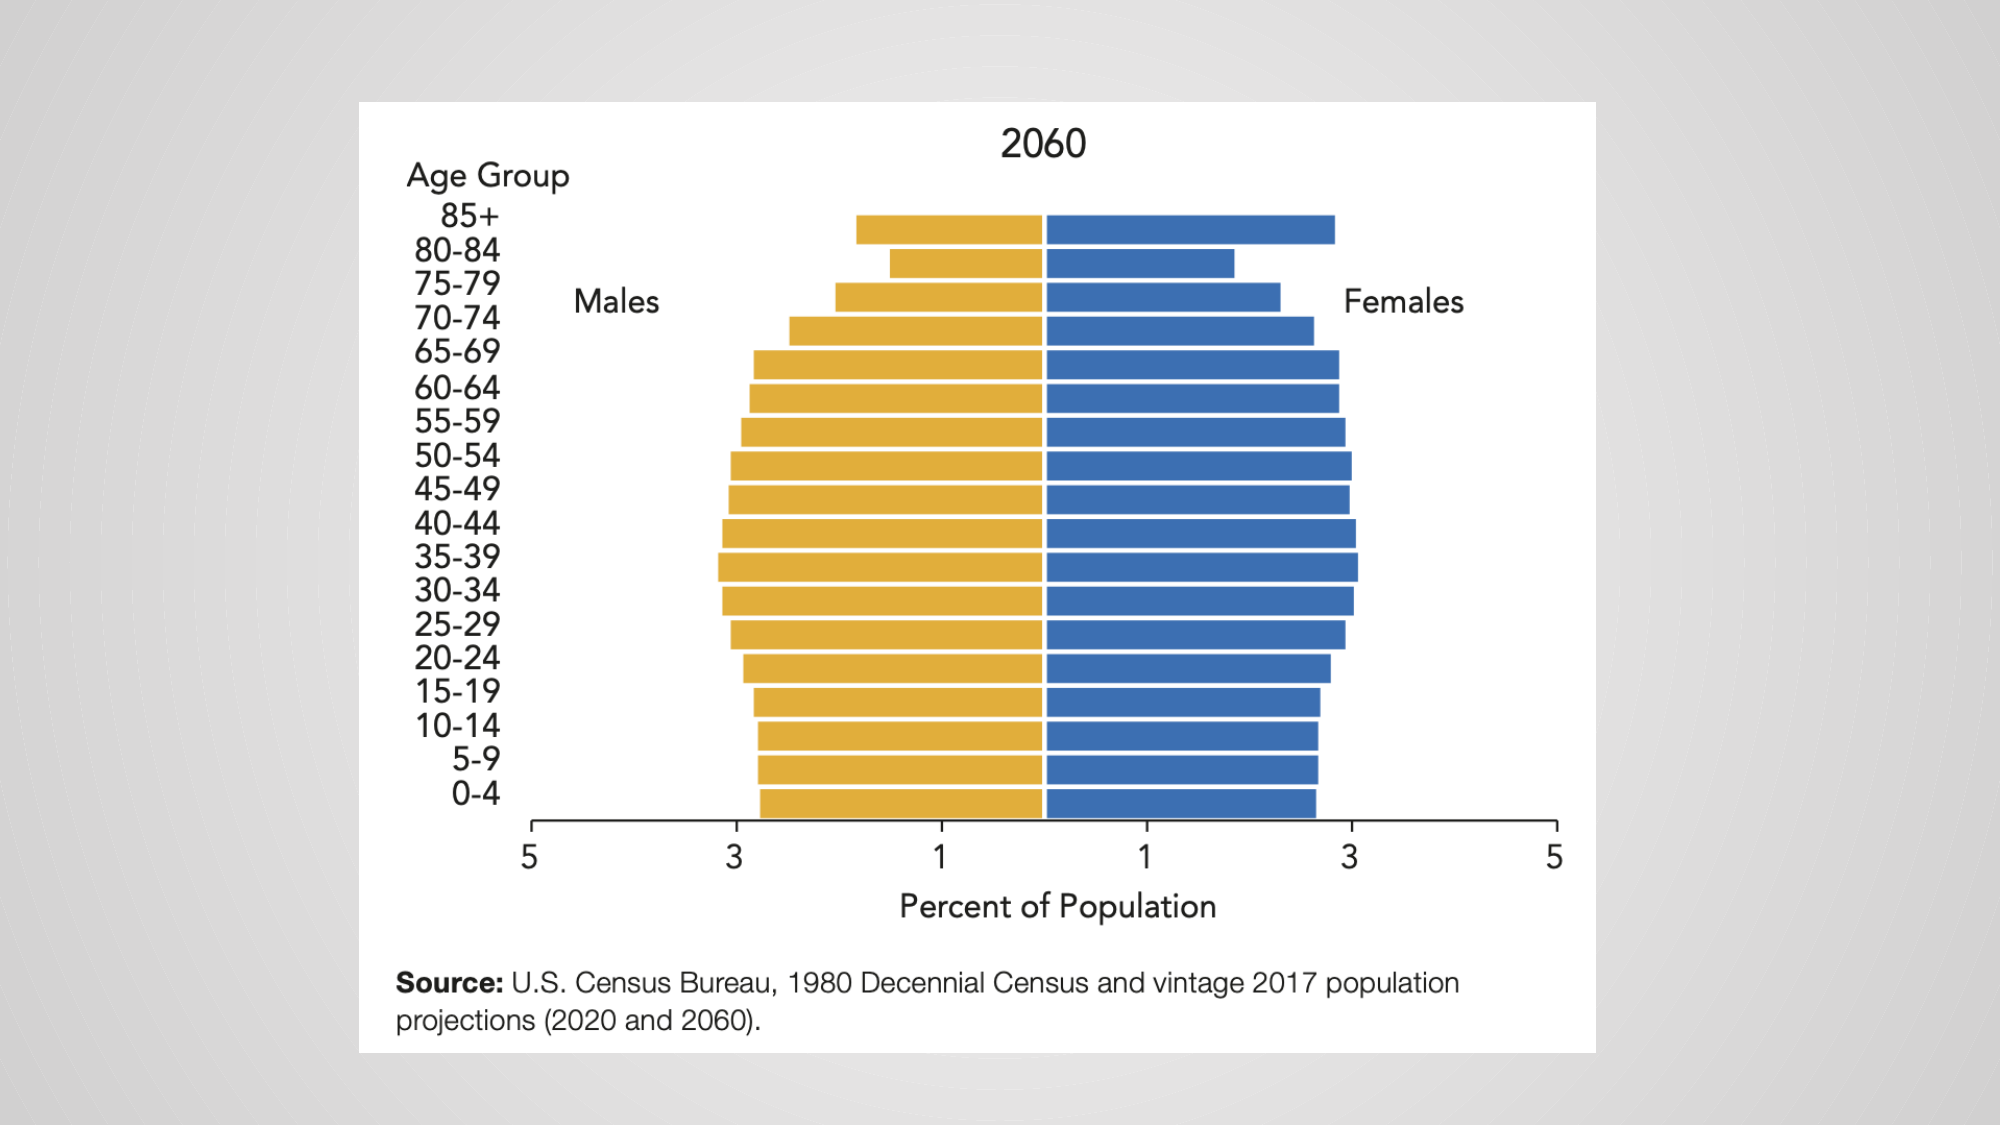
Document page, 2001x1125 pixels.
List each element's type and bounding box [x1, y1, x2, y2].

picture [359, 102, 1596, 1053]
